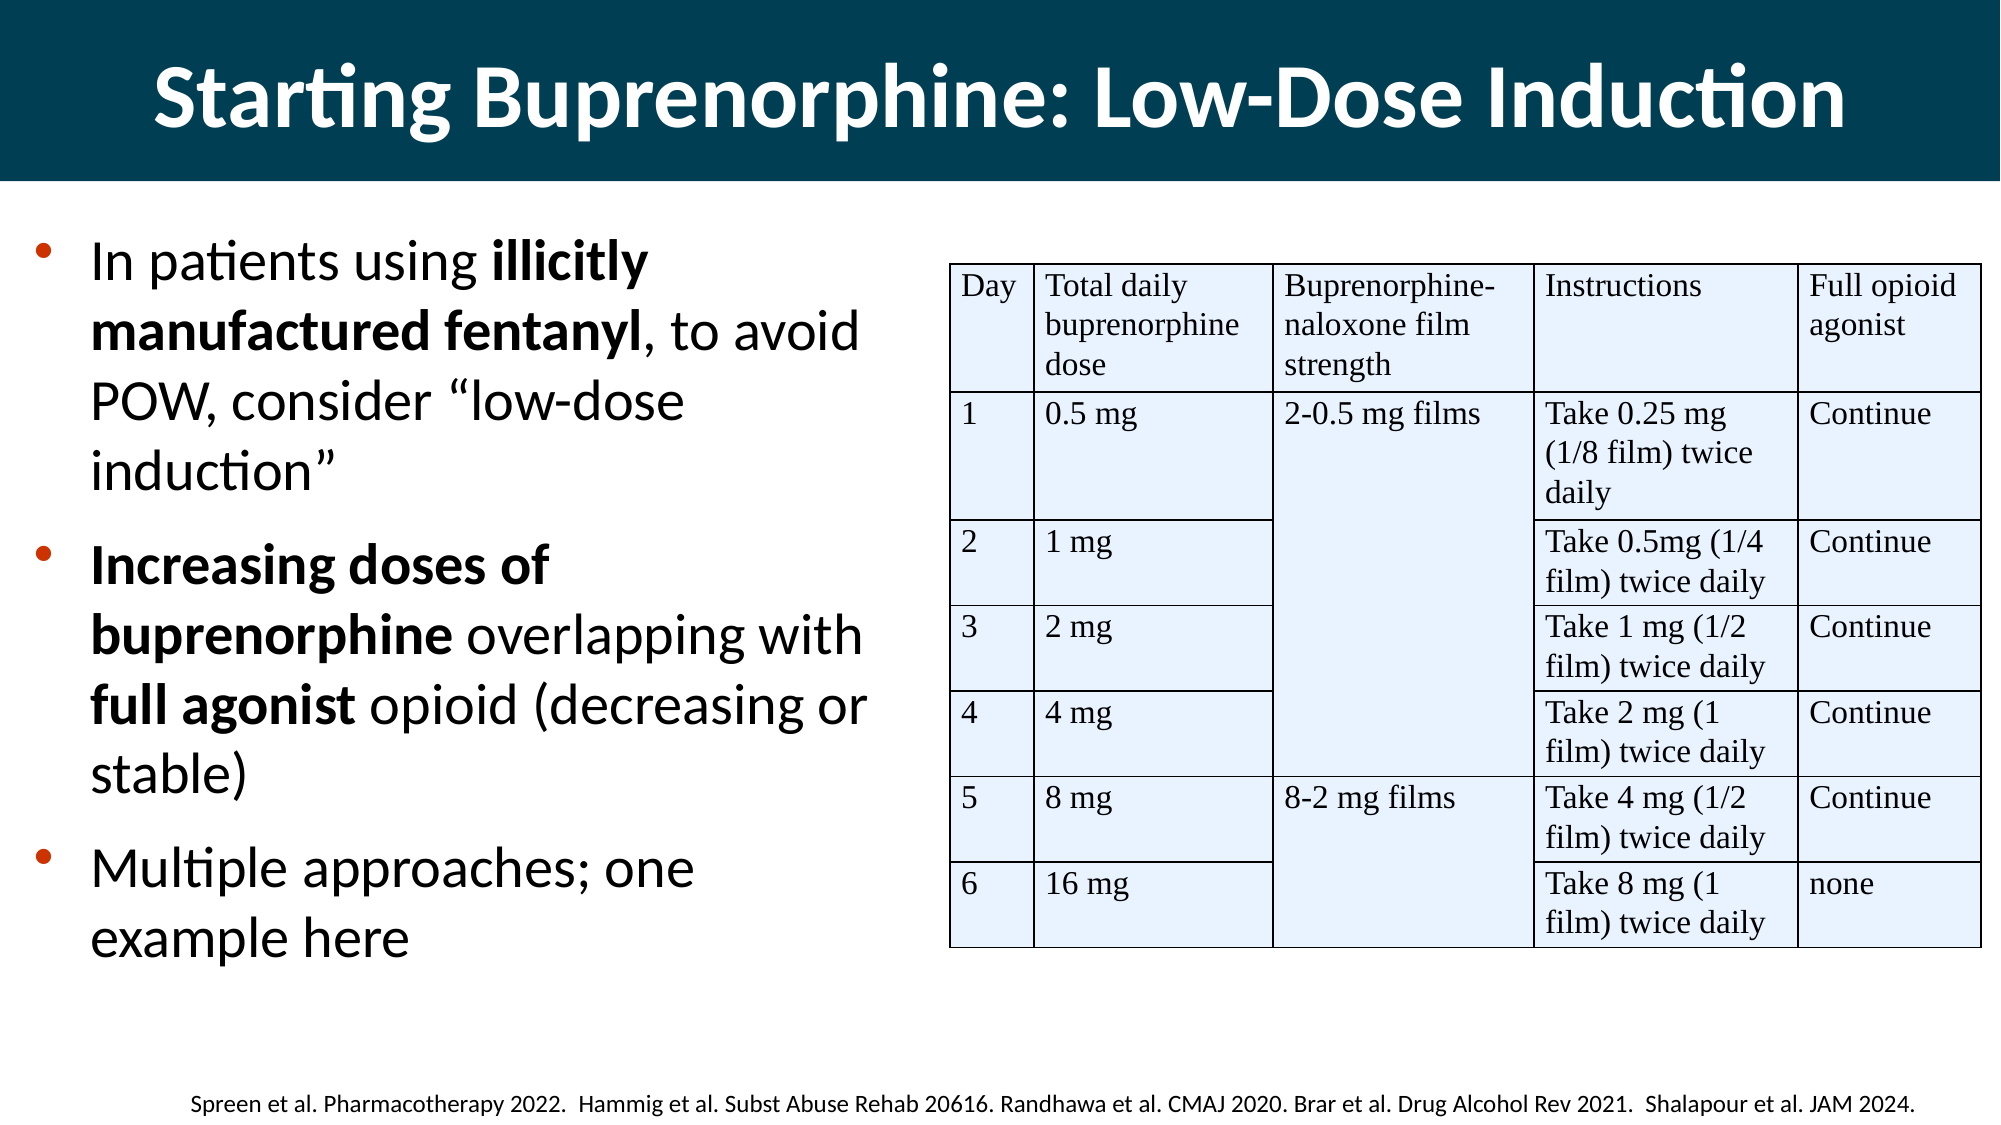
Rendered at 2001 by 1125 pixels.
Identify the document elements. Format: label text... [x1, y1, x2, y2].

table_header Total daily buprenorphine dose [1035, 265, 1272, 391]
table_cell Take 2 mg (1 film) twice daily [1535, 692, 1797, 776]
table_cell Take 8 mg (1 film) twice daily [1535, 863, 1797, 947]
table_cell Take 0.25 mg (1/8 film) twice daily [1535, 393, 1797, 519]
table_cell 6 [951, 863, 1033, 947]
table_cell 4 [951, 692, 1033, 776]
table_cell 4 mg [1035, 692, 1272, 776]
table_cell 8 mg [1035, 777, 1272, 861]
table_cell Continue [1799, 606, 1980, 690]
table_cell Continue [1799, 393, 1980, 519]
table_cell 2-0.5 mg films [1274, 393, 1533, 776]
table_cell 2 [951, 521, 1033, 605]
table_cell Take 0.5mg (1/4 film) twice daily [1535, 521, 1797, 605]
table_header Full opioid agonist [1799, 265, 1980, 391]
table_cell 0.5 mg [1035, 393, 1272, 519]
table_cell none [1799, 863, 1980, 947]
table_cell 1 [951, 393, 1033, 519]
title Starting Buprenorphine: Low-Dose Induction [0, 0, 2000, 182]
table_header Buprenorphine-naloxone film strength [1274, 265, 1533, 391]
table_header Instructions [1535, 265, 1797, 391]
text_box In patients using illicitly manufactured fentanyl, to avoid POW, consider “low-dose induction” Increasing doses of buprenorphine overlapping with full agonist opioid (decreasing or stable) Multiple approaches; one example here [18, 215, 900, 1125]
table_cell 16 mg [1035, 863, 1272, 947]
table_cell Take 1 mg (1/2 film) twice daily [1535, 606, 1797, 690]
table_cell 8-2 mg films [1274, 777, 1533, 947]
table_cell 2 mg [1035, 606, 1272, 690]
table_cell 5 [951, 777, 1033, 861]
table_cell Continue [1799, 692, 1980, 776]
table_cell 1 mg [1035, 521, 1272, 605]
table_header Day [951, 265, 1033, 391]
table_cell Take 4 mg (1/2 film) twice daily [1535, 777, 1797, 861]
text_box Spreen et al. Pharmacotherapy 2022. Hammig et al. Subst Abuse Rehab 20616. Randhawa et al. CMAJ 2020. Brar et al. Drug Alcohol Rev 2021. Shalapour et al. JAM 2024. [175, 1080, 1949, 1125]
table_cell 3 [951, 606, 1033, 690]
table_cell Continue [1799, 521, 1980, 605]
table_cell Continue [1799, 777, 1980, 861]
